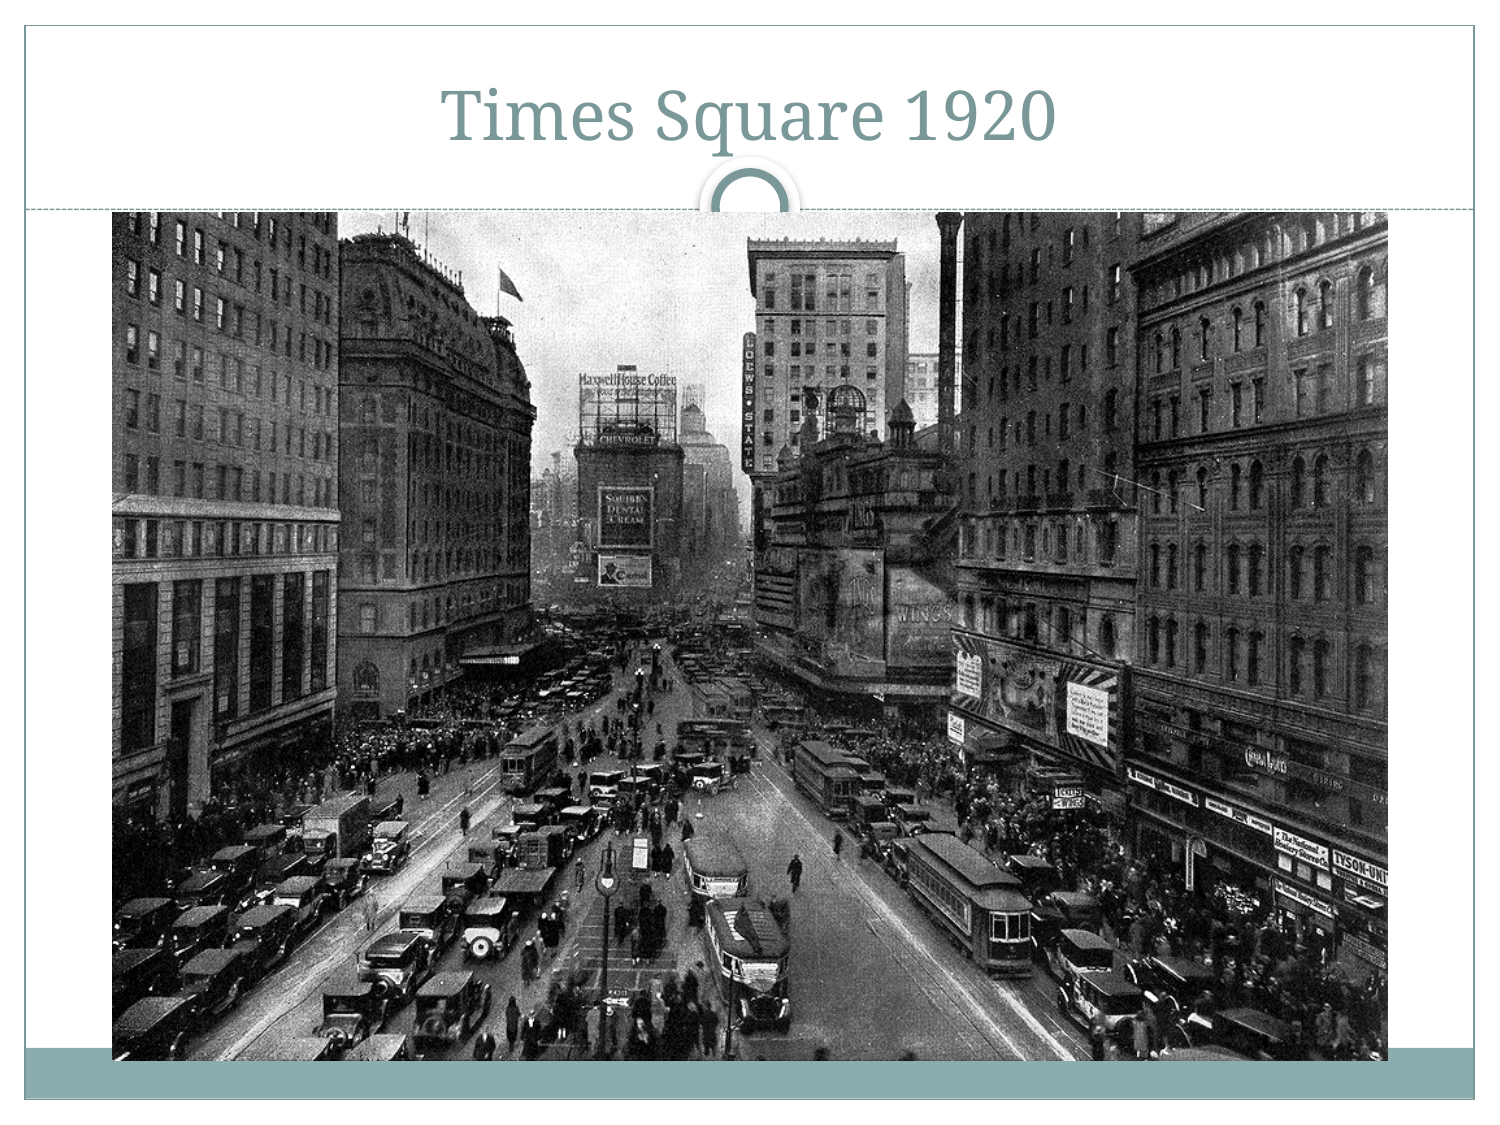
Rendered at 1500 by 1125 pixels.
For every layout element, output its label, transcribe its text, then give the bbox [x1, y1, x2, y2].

title Times Square 1920 [49, 37, 1450, 162]
picture [112, 212, 1388, 1061]
